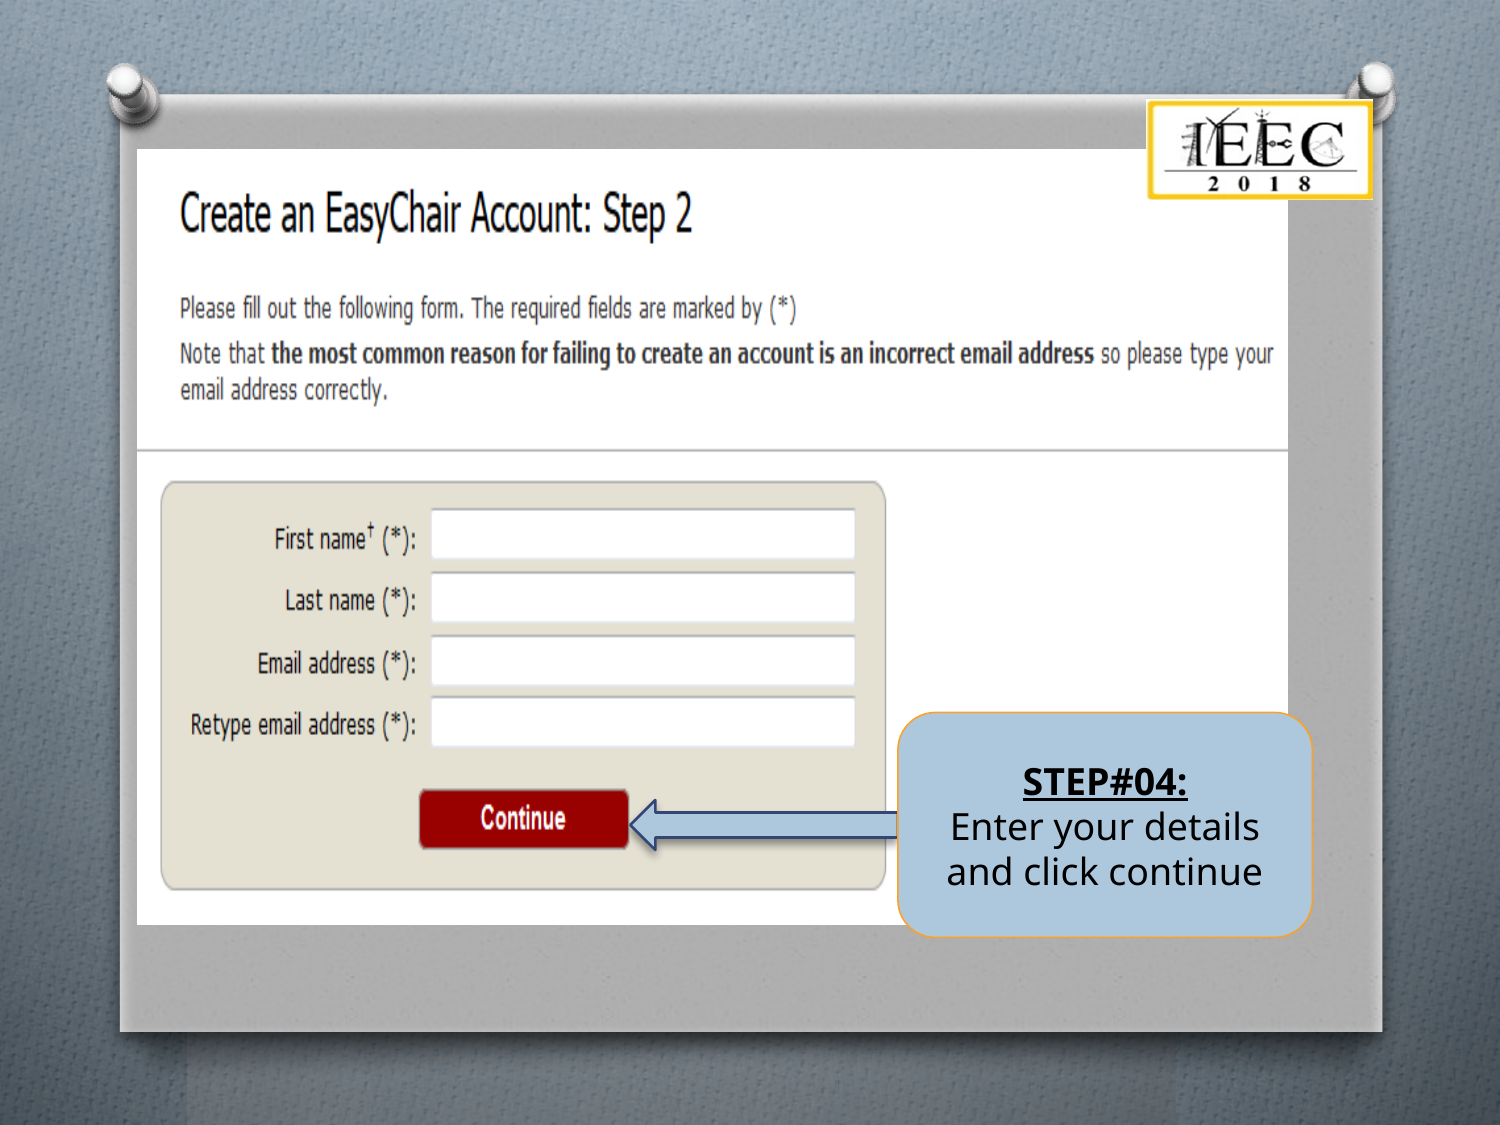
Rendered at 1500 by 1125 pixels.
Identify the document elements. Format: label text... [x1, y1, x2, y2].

picture [75, 29, 1439, 926]
text_box STEP#04: Enter your details and click continue [907, 714, 1314, 939]
